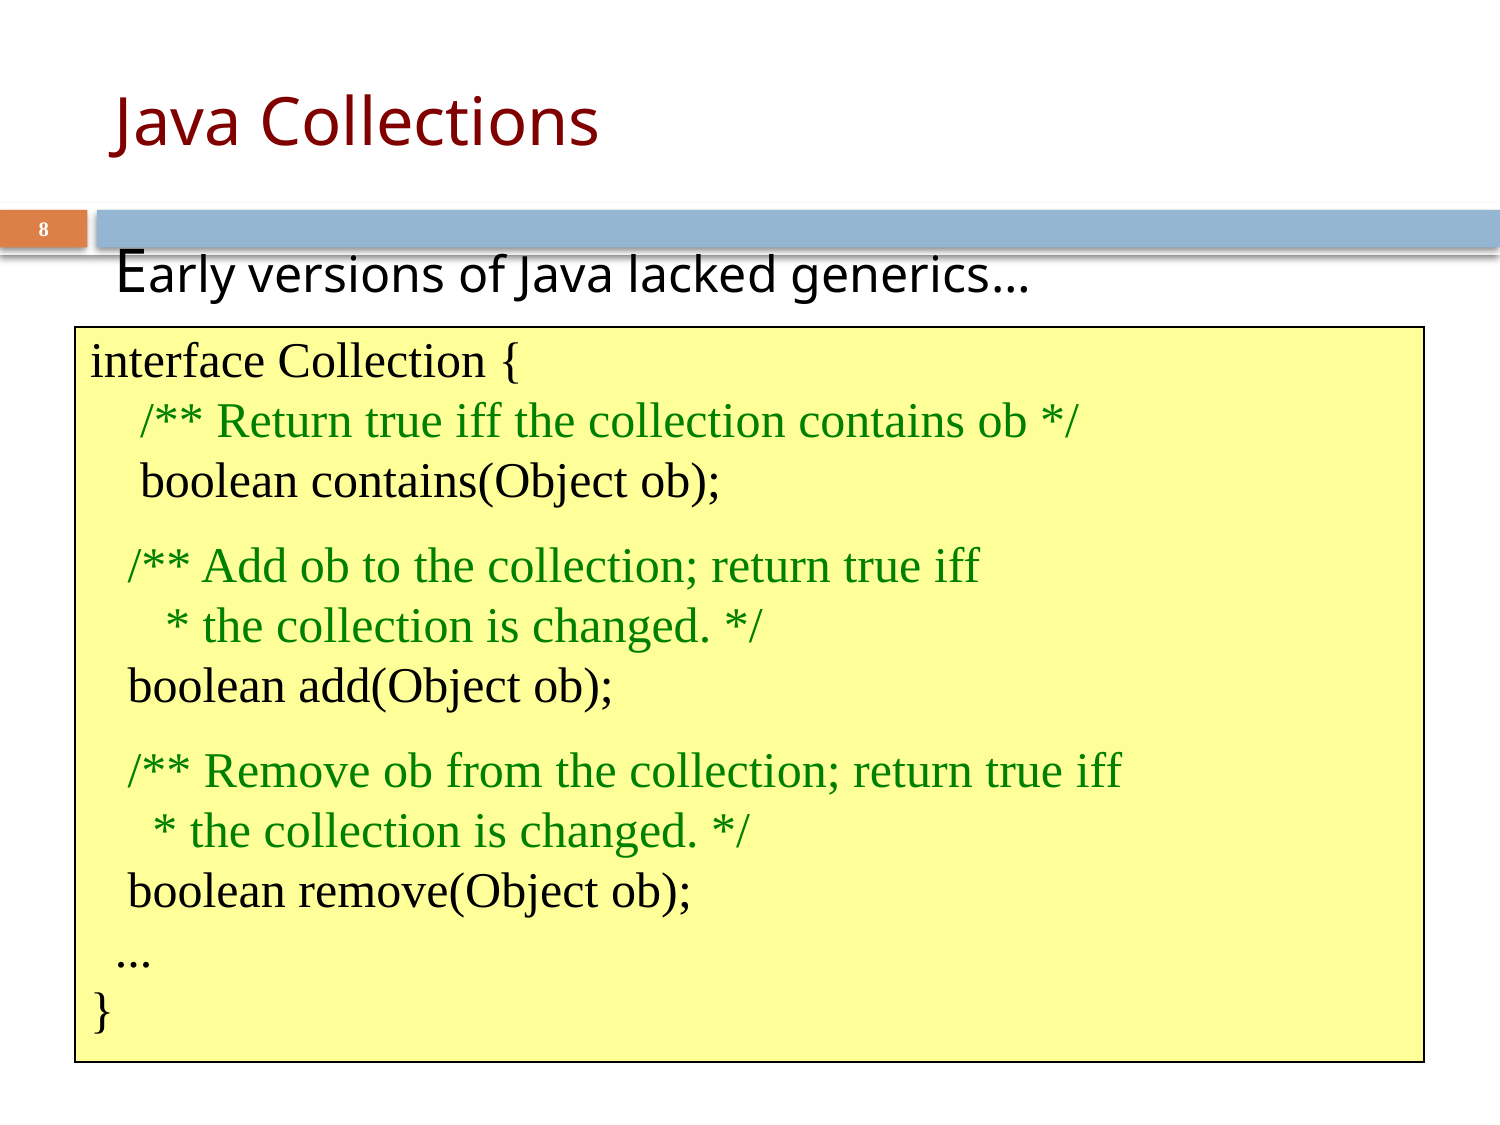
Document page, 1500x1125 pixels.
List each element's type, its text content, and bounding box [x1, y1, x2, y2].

title Java Collections [99, 37, 1438, 200]
text_box interface Collection { /** Return true iff the collection contains ob */ boolean contains(Object ob); /** Add ob to the collection; return true iff * the collection is changed. */ boolean add(Object ob); /** Remove ob from the collection; return true iff * the collection is changed. */ boolean remove(Object ob); ... } [74, 327, 1424, 1063]
slide_number 8 [0, 208, 88, 249]
list Early versions of Java lacked generics… [99, 224, 1438, 325]
